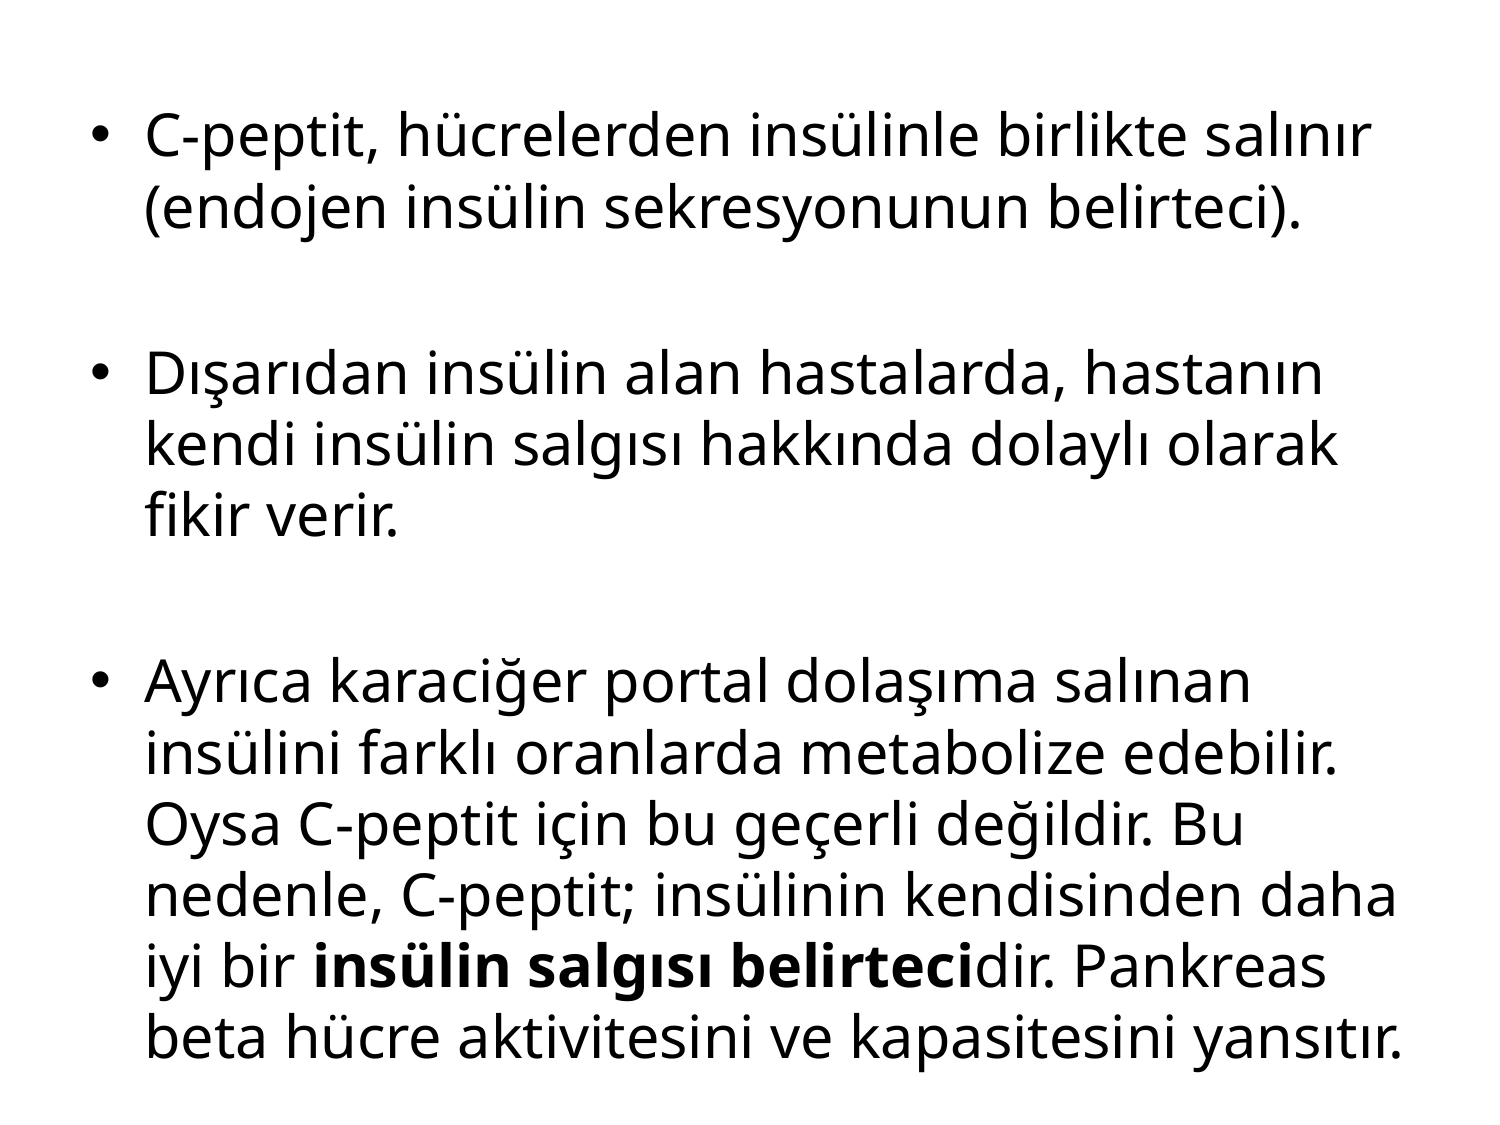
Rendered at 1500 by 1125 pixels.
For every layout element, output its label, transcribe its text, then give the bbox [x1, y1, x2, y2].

list C-peptit, hücrelerden insülinle birlikte salınır (endojen insülin sekresyonunun belirteci). Dışarıdan insülin alan hastalarda, hastanın kendi insülin salgısı hakkında dolaylı olarak fikir verir. Ayrıca karaciğer portal dolaşıma salınan insülini farklı oranlarda metabolize edebilir. Oysa C-peptit için bu geçerli değildir. Bu nedenle, C-peptit; insülinin kendisinden daha iyi bir insülin salgısı belirtecidir. Pankreas beta hücre aktivitesini ve kapasitesini yansıtır. [75, 90, 1425, 1094]
